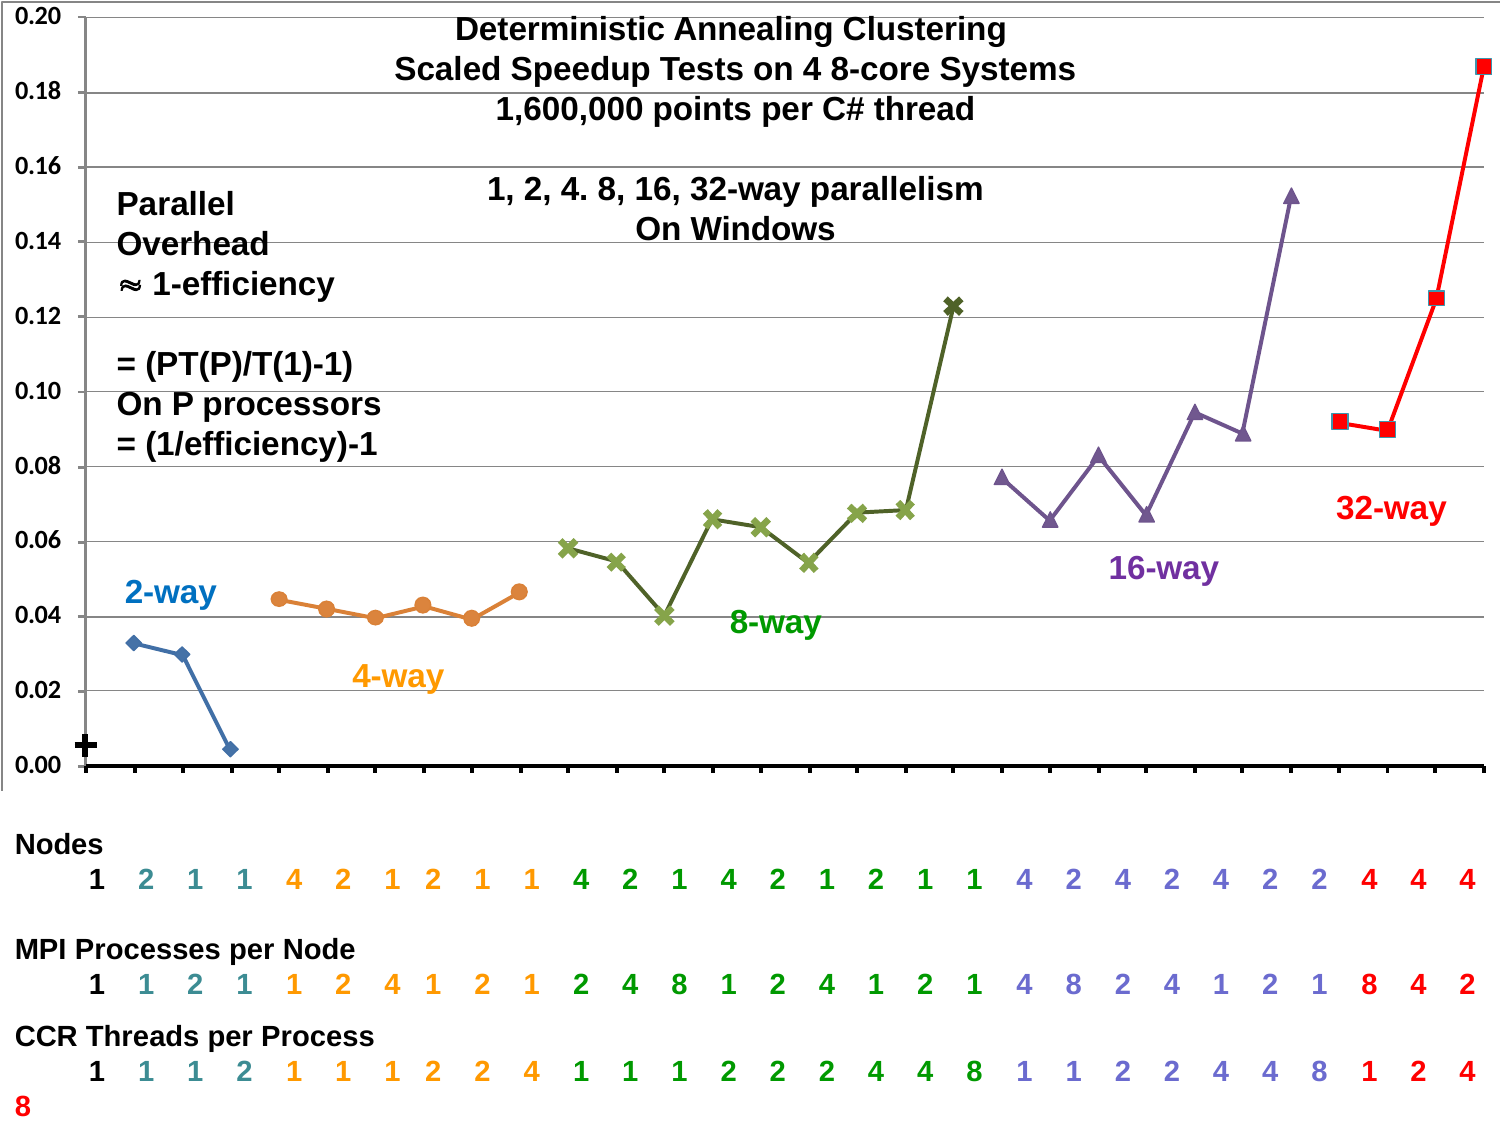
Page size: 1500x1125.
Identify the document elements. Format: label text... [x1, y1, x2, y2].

picture [0, 0, 1500, 791]
text_box CCR Threads per Process 1 1 1 2 1 1 1 2 2 4 1 1 1 2 2 2 4 4 8 1 1 2 2 4 4 8 1 2 4 8 [0, 1009, 1500, 1125]
text_box Nodes 1 2 1 1 4 2 1 2 1 1 4 2 1 4 2 1 2 1 1 4 2 4 2 4 2 2 4 4 4 4 MPI Processes per Node 1 1 2 1 1 2 4 1 2 1 2 4 8 1 2 4 1 2 1 4 8 2 4 1 2 1 8 4 2 1 [0, 817, 1500, 1008]
